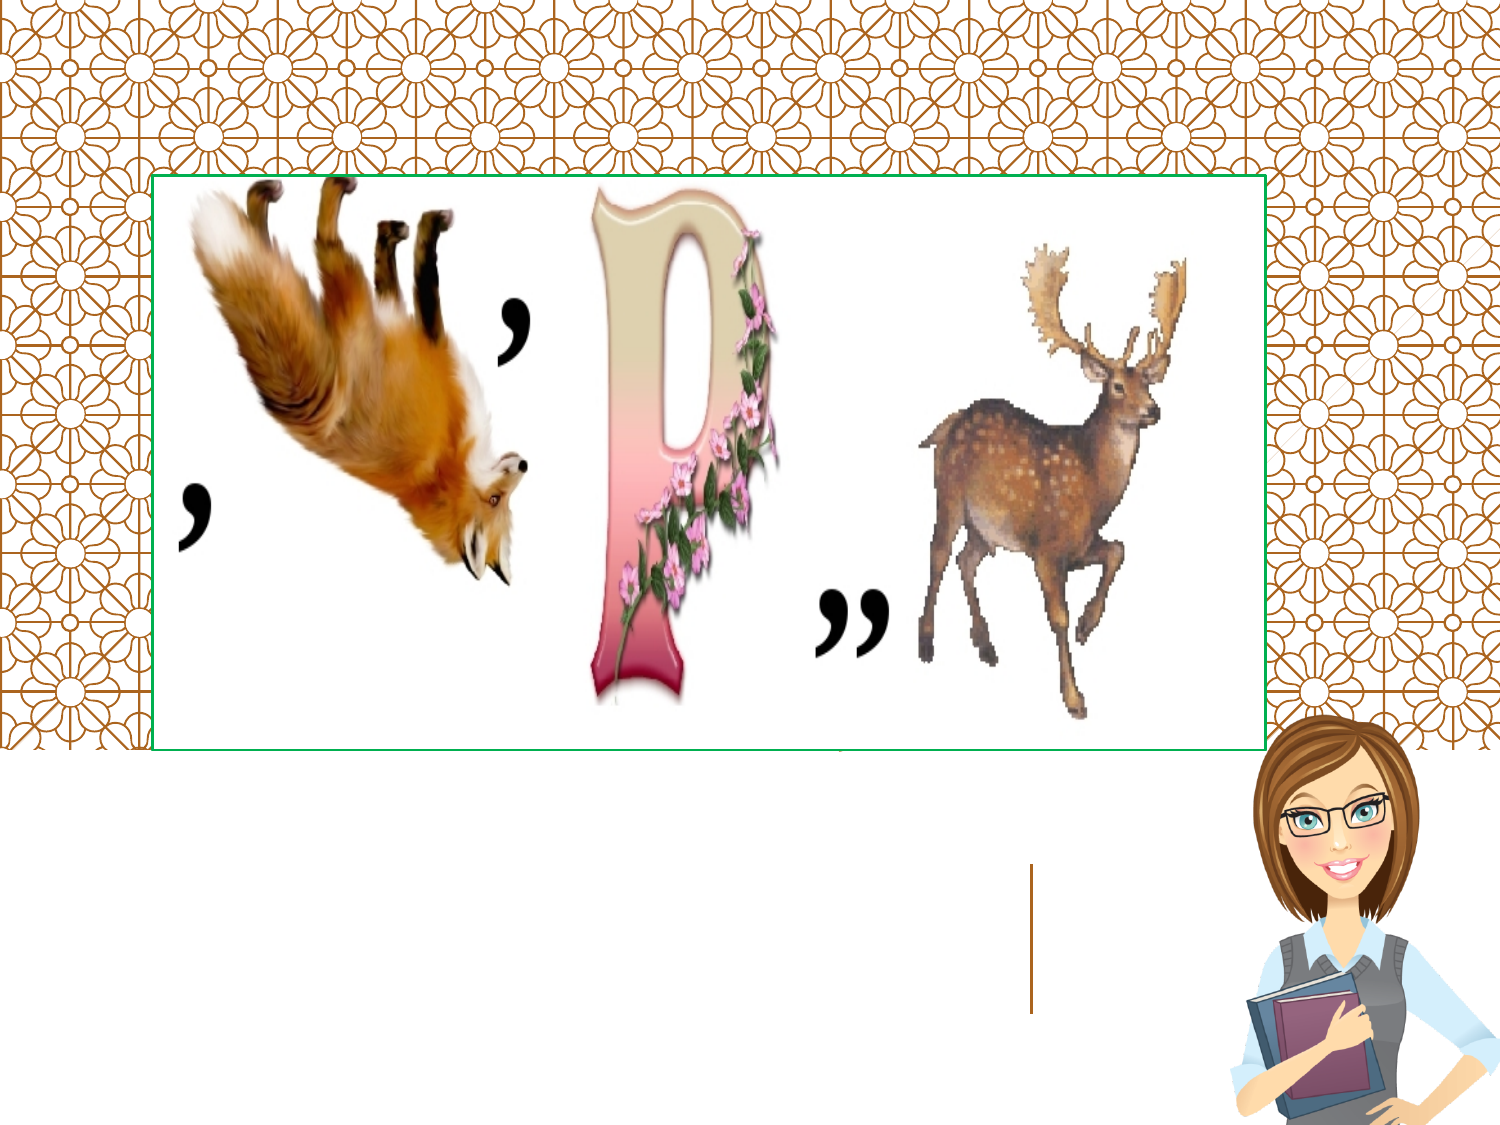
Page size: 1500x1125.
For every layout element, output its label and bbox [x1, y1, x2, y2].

text_box [151, 174, 1267, 751]
picture [1230, 714, 1500, 1125]
